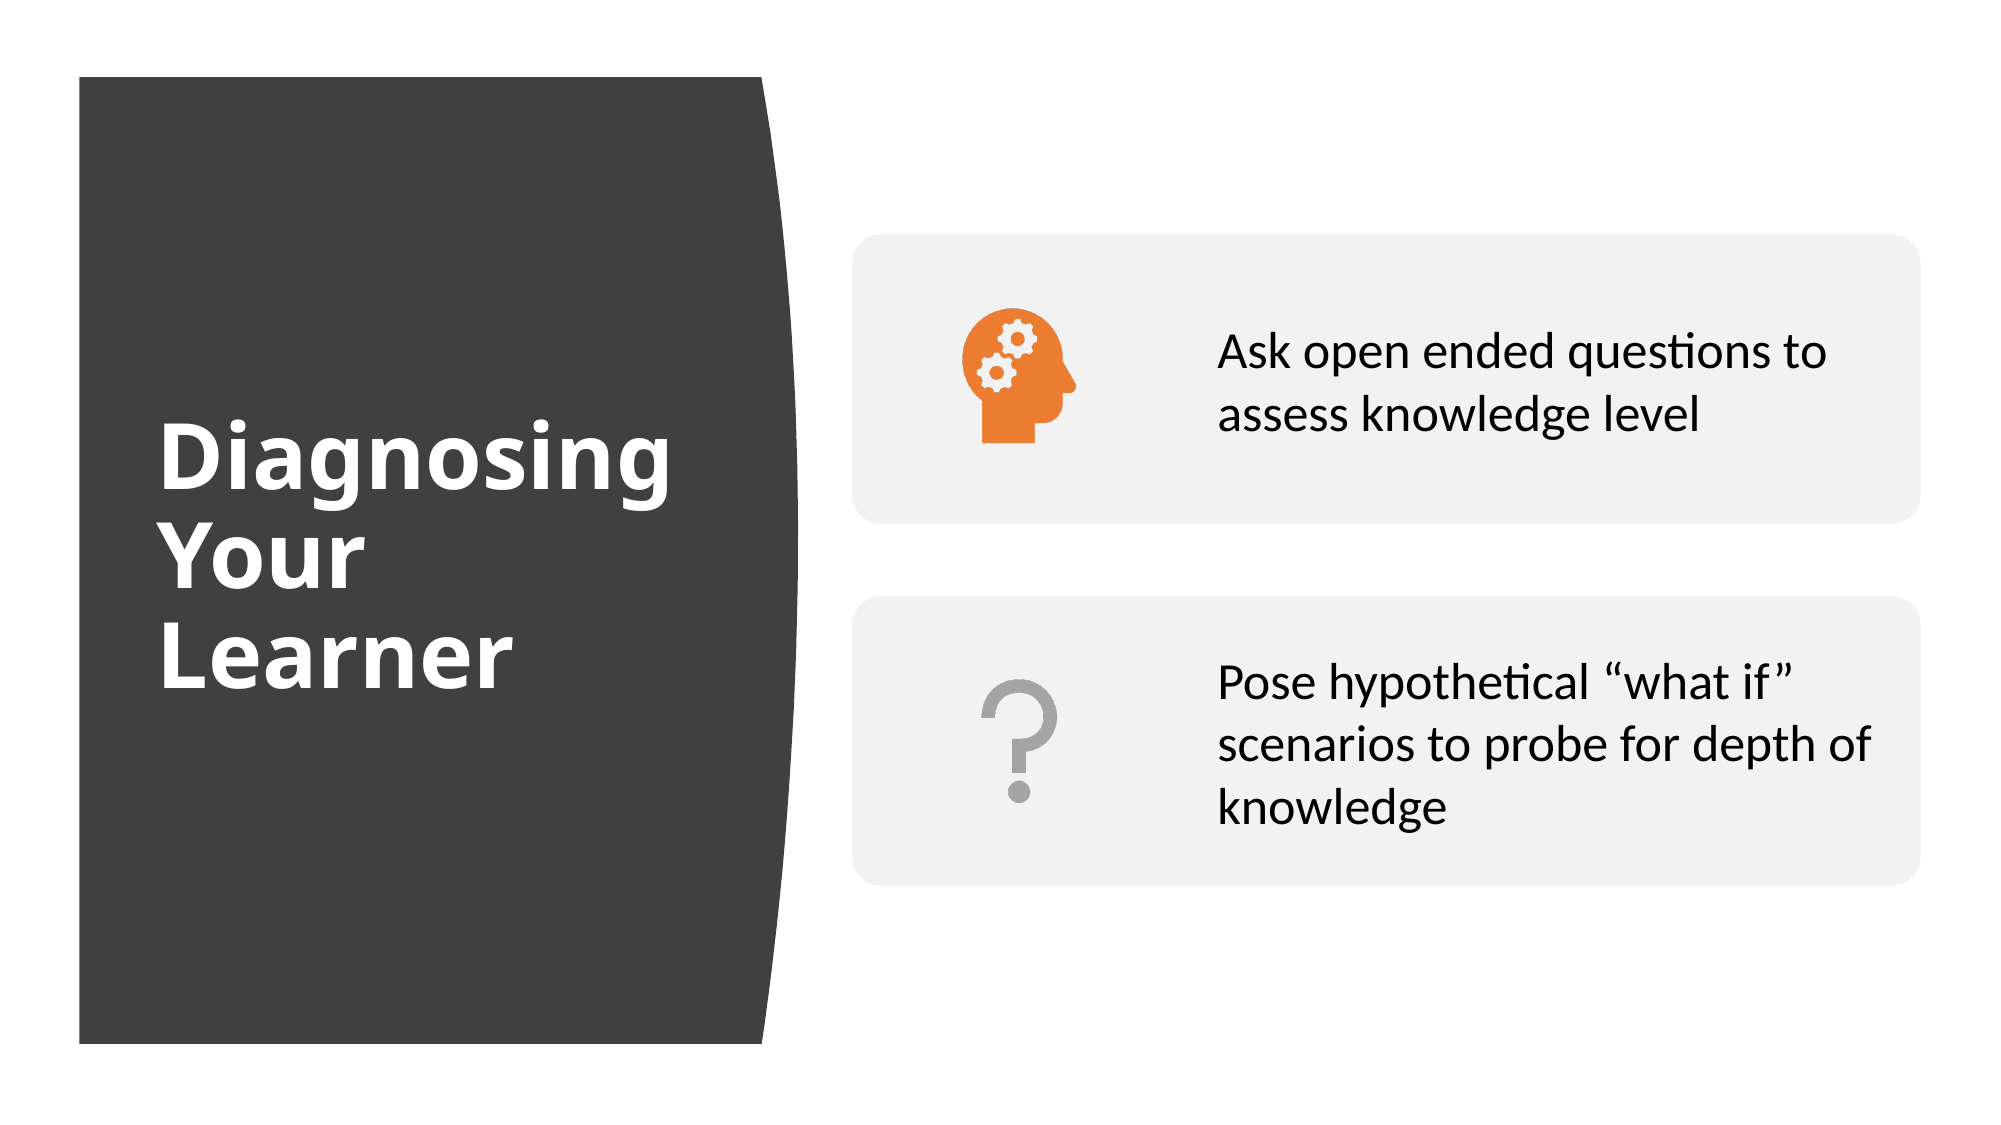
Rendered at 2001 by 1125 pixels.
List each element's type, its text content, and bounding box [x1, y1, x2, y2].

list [852, 77, 1921, 1043]
text_box [78, 76, 800, 1045]
title Diagnosing Your Learner [141, 166, 702, 953]
